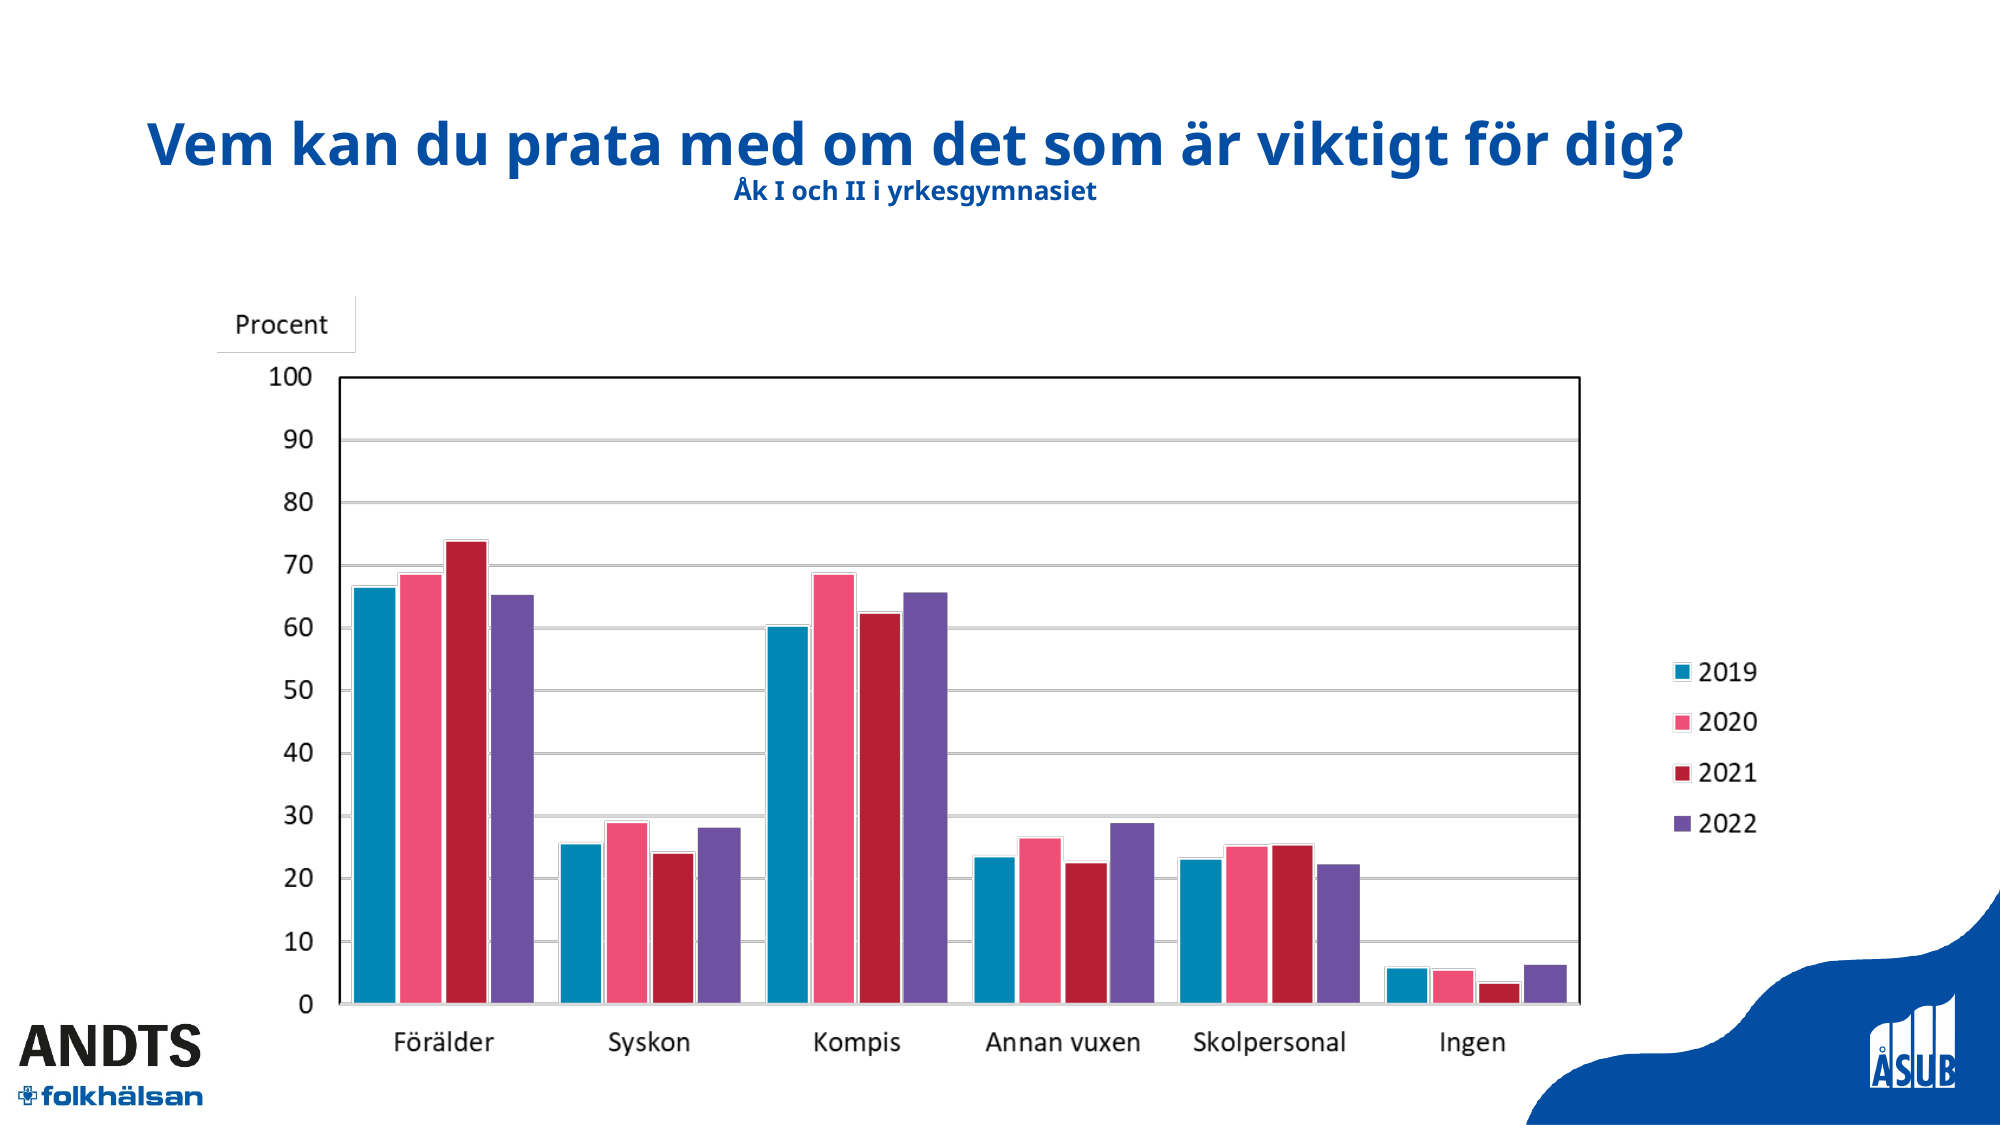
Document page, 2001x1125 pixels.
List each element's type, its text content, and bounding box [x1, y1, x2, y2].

title Vem kan du prata med om det som är viktigt för dig? Åk I och II i yrkesgymnasiet [125, 107, 1706, 279]
picture [0, 296, 2000, 1125]
